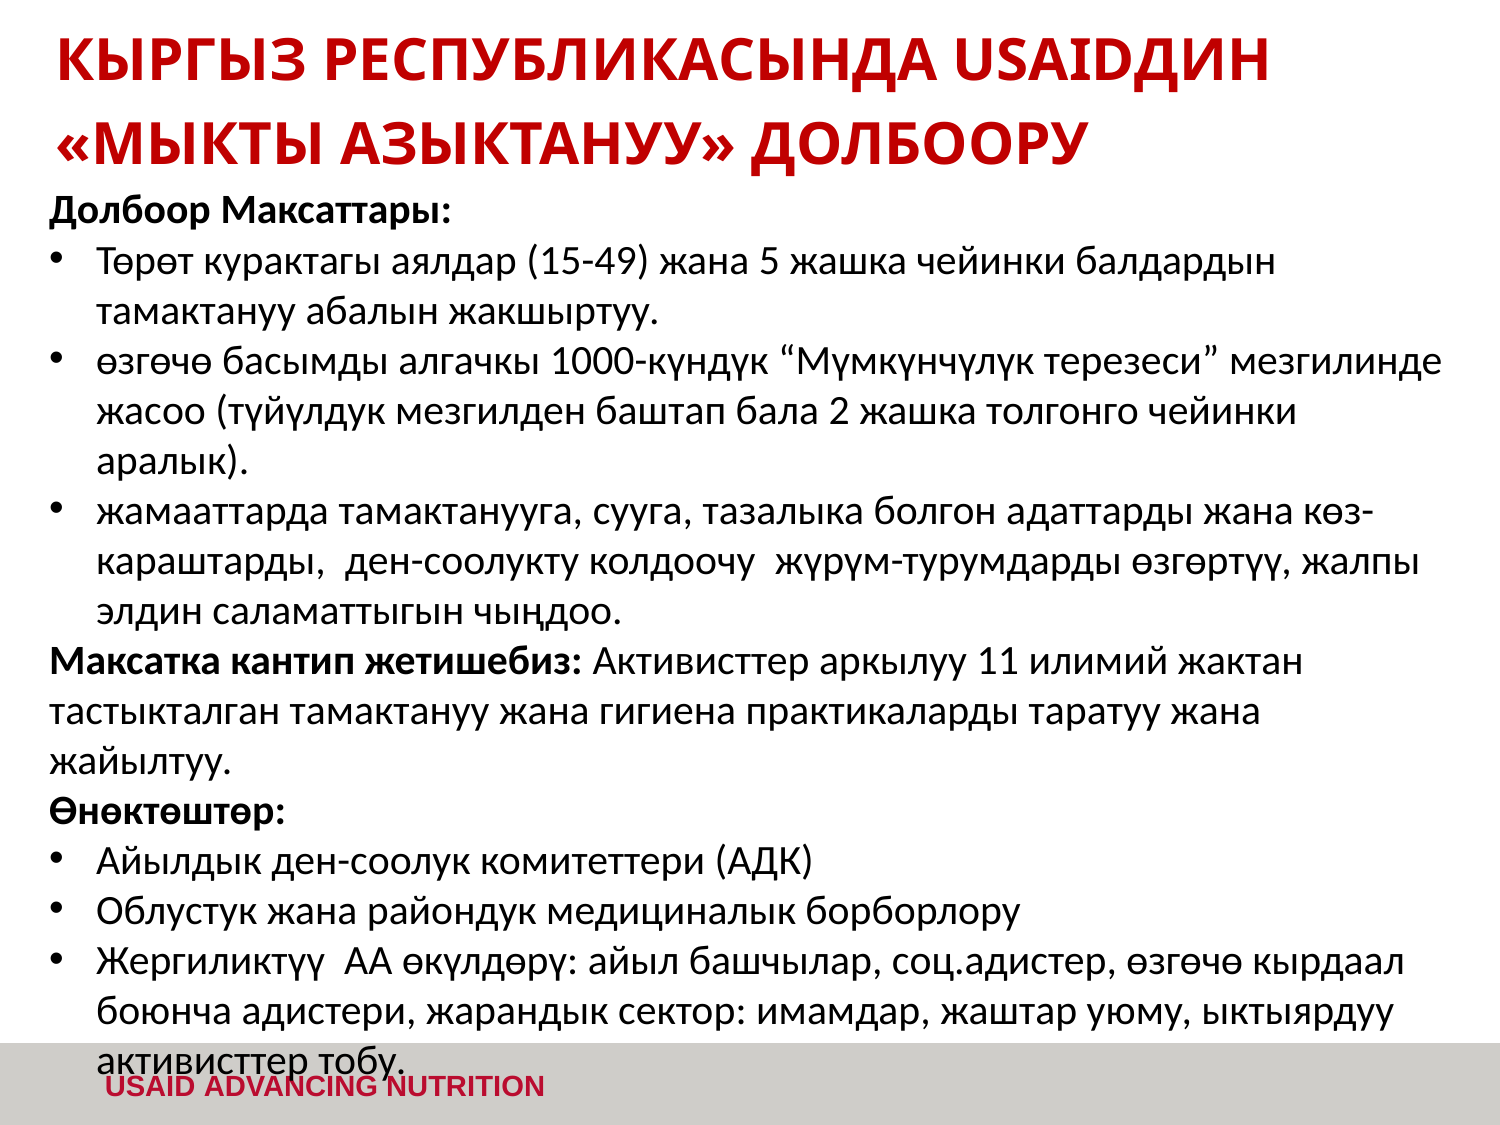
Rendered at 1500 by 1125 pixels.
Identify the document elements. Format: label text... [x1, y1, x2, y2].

text_box Долбоор Максаттары: Төрөт курактагы аялдар (15-49) жана 5 жашка чейинки балдардын тамактануу абалын жакшыртуу. өзгөчө басымды алгачкы 1000-күндүк “Мүмкүнчүлүк терезеси” мезгилинде жасоо (түйүлдук мезгилден баштап бала 2 жашка толгонго чейинки аралык). жамааттарда тамактанууга, сууга, тазалыка болгон адаттарды жана көз-караштарды, ден-соолукту колдоочу жүрүм-турумдарды өзгөртүү, жалпы элдин саламаттыгын чыңдоо. Максатка кантип жетишебиз: Активисттер аркылуу 11 илимий жактан тастыкталган тамактануу жана гигиена практикаларды таратуу жана жайылтуу. Өнөктөштөр: Айылдык ден-соолук комитеттери (АДК) Облустук жана райондук медициналык борборлору Жергиликтүү АА өкүлдөрү: айыл башчылар, соц.адистер, өзгөчө кырдаал боюнча адистери, жарандык сектор: имамдар, жаштар уюму, ыктыярдуу активисттер тобу. [34, 174, 1466, 1125]
list КЫРГЫЗ РЕСПУБЛИКАСЫНДА USAIDДИН «МЫКТЫ АЗЫКТАНУУ» ДОЛБООРУ [55, 29, 1403, 174]
